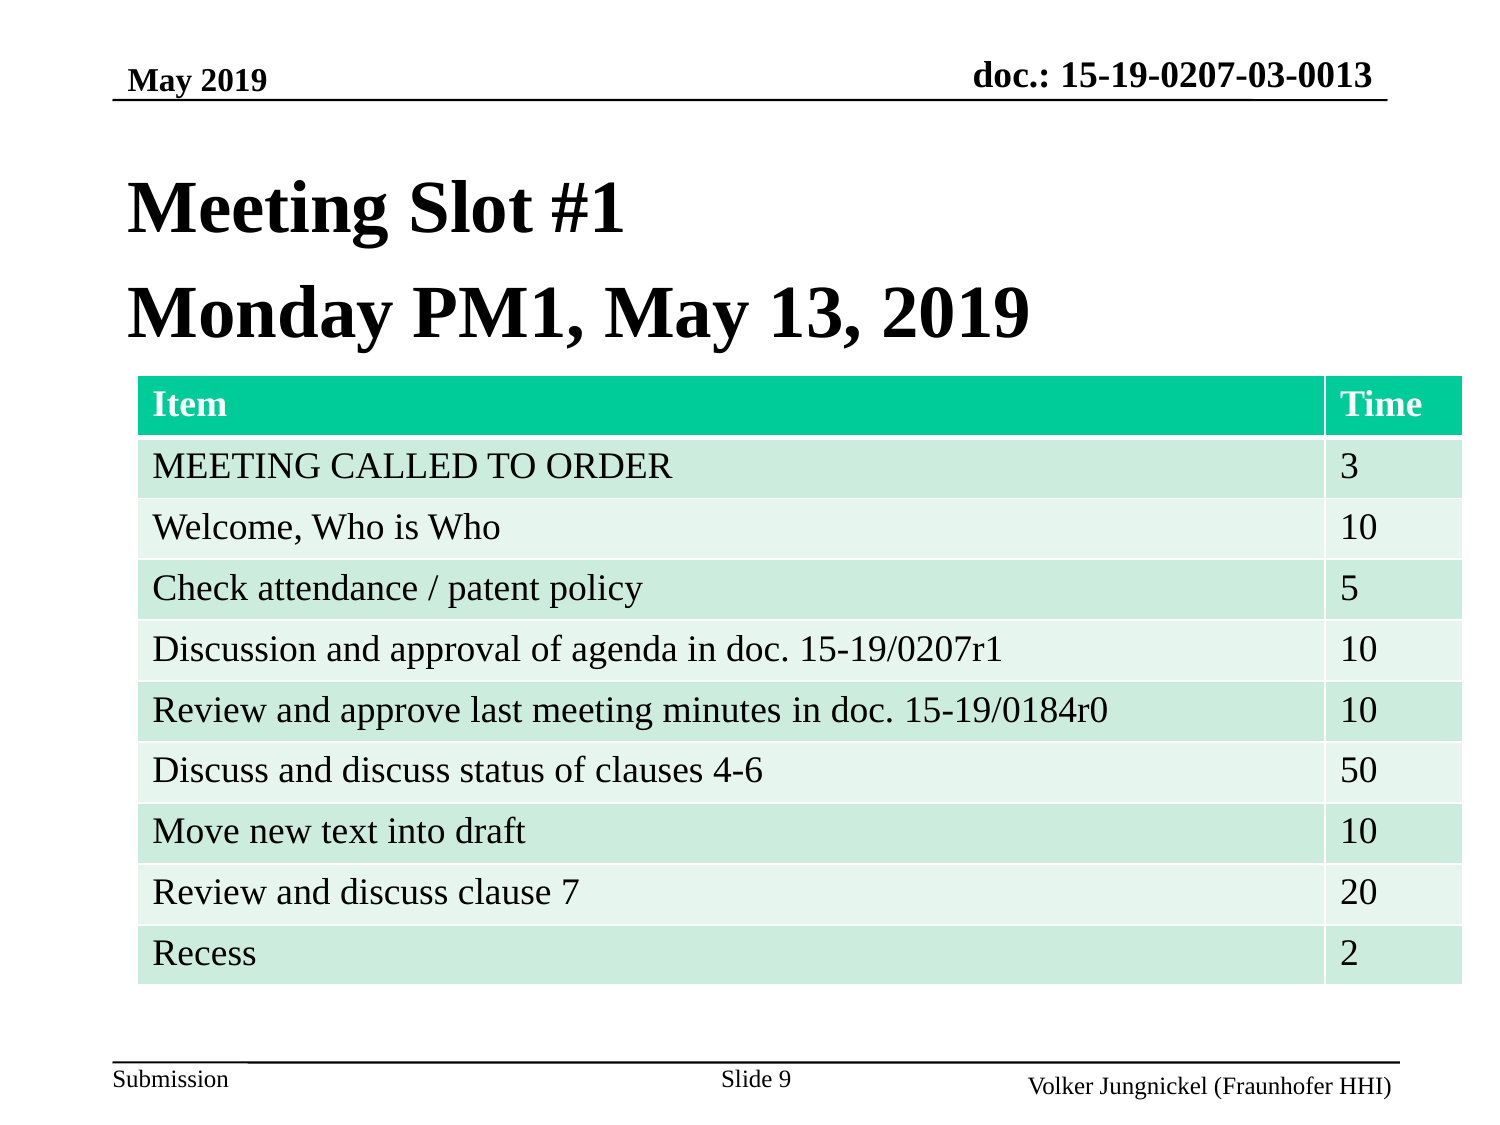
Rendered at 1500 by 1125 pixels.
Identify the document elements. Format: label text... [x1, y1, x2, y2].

slide_number Slide 9 [711, 1061, 801, 1093]
text_box May 2019 [112, 50, 425, 147]
table_cell 20 [1326, 865, 1462, 924]
table_cell 3 [1326, 440, 1462, 498]
table_cell MEETING CALLED TO ORDER [138, 440, 1324, 498]
table_cell 5 [1326, 560, 1462, 619]
footer Volker Jungnickel (Fraunhofer HHI) [1012, 1062, 1439, 1100]
table_cell Review and approve last meeting minutes in doc. 15-19/0184r0 [138, 682, 1324, 741]
table_cell Welcome, Who is Who [138, 499, 1324, 558]
table_cell 50 [1326, 743, 1462, 802]
table_cell Check attendance / patent policy [138, 560, 1324, 619]
table_header Time [1326, 376, 1462, 435]
table_cell Discuss and discuss status of clauses 4-6 [138, 743, 1324, 802]
table_header Item [138, 376, 1324, 435]
table_cell 2 [1326, 926, 1462, 984]
table_cell Review and discuss clause 7 [138, 865, 1324, 924]
table_cell 10 [1326, 499, 1462, 558]
table_cell 10 [1326, 804, 1462, 863]
table_cell Move new text into draft [138, 804, 1324, 863]
table_cell Discussion and approval of agenda in doc. 15-19/0207r1 [138, 621, 1324, 680]
table_cell 10 [1326, 682, 1462, 741]
text_box Meeting Slot #1 Monday PM1, May 13, 2019 [112, 149, 1388, 425]
table_cell Recess [138, 926, 1324, 984]
table_cell 10 [1326, 621, 1462, 680]
